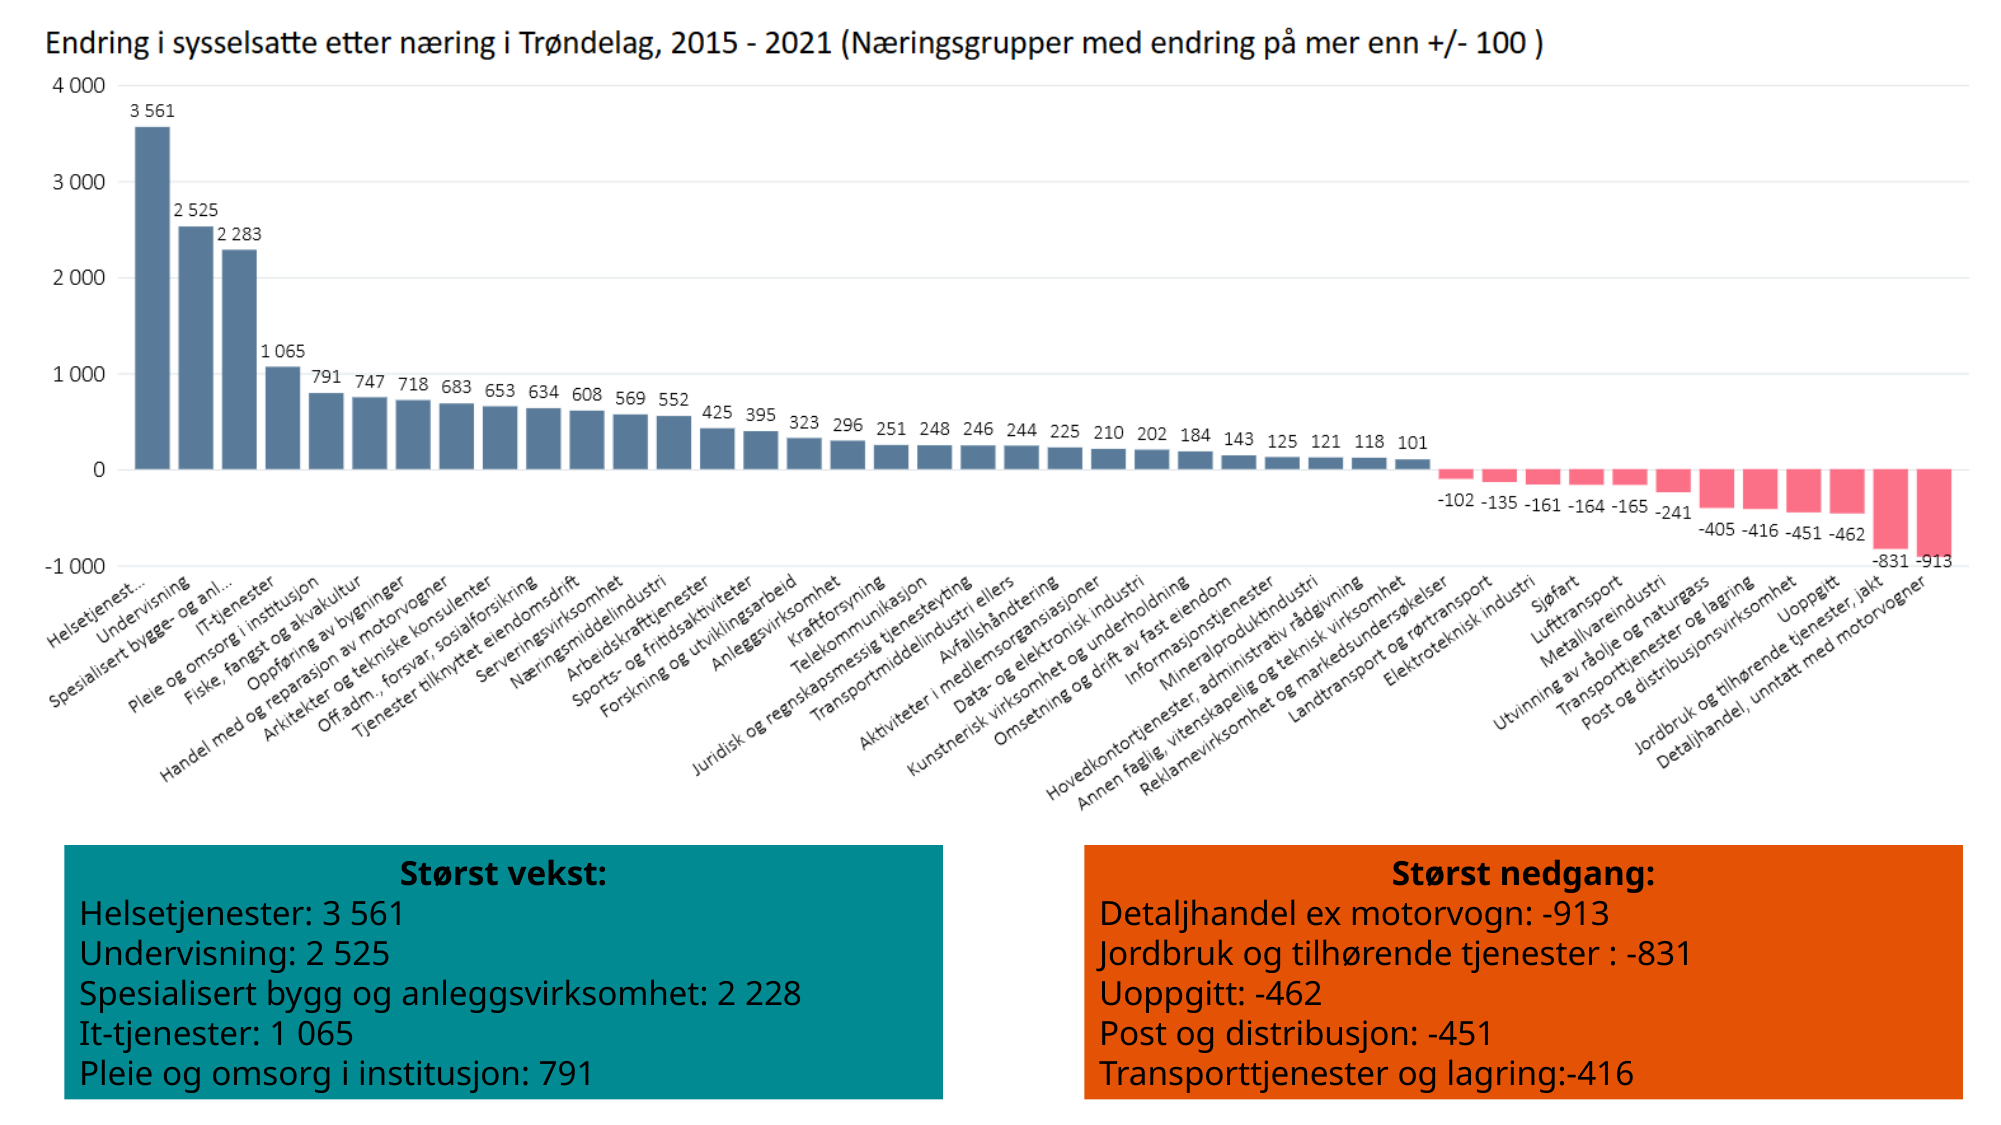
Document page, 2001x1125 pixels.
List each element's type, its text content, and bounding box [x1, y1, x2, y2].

picture [18, 0, 1982, 846]
text_box Størst vekst: Helsetjenester: 3 561 Undervisning: 2 525 Spesialisert bygg og anleggsvirksomhet: 2 228 It-tjenester: 1 065 Pleie og omsorg i institusjon: 791 [64, 846, 943, 1100]
text_box Størst nedgang: Detaljhandel ex motorvogn: -913 Jordbruk og tilhørende tjenester : -831 Uoppgitt: -462 Post og distribusjon: -451 Transporttjenester og lagring:-416 [1084, 846, 1963, 1100]
